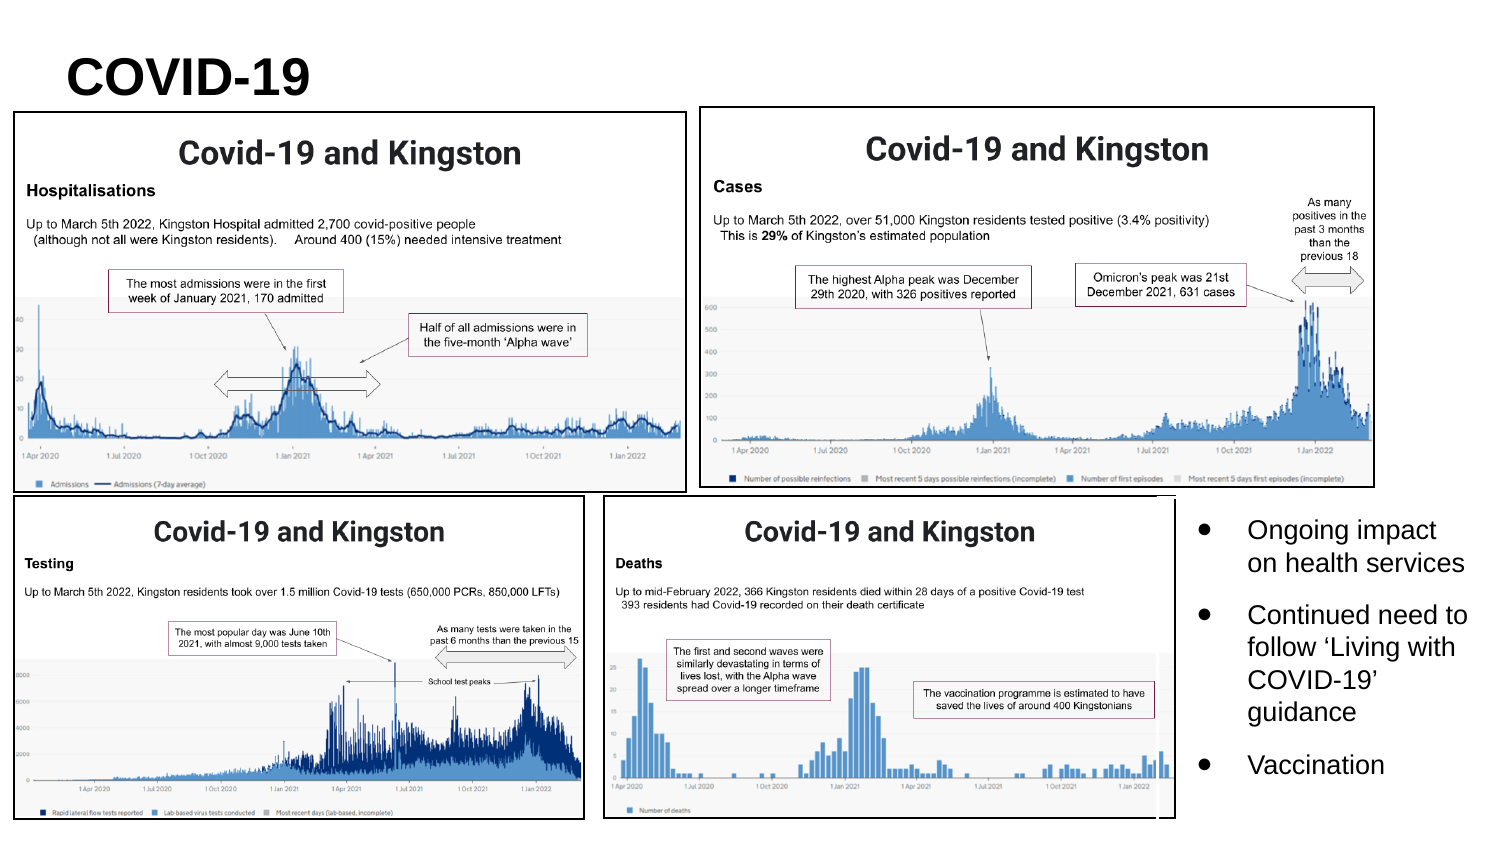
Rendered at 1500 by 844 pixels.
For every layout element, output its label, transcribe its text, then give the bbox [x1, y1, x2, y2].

text_box Ongoing impact on health services Continued need to follow ‘Living with COVID-19’ guidance Vaccination [1157, 497, 1487, 830]
picture [701, 108, 1373, 487]
picture [14, 497, 584, 818]
title COVID-19 [51, 27, 1449, 122]
picture [14, 112, 686, 491]
picture [604, 497, 1174, 818]
